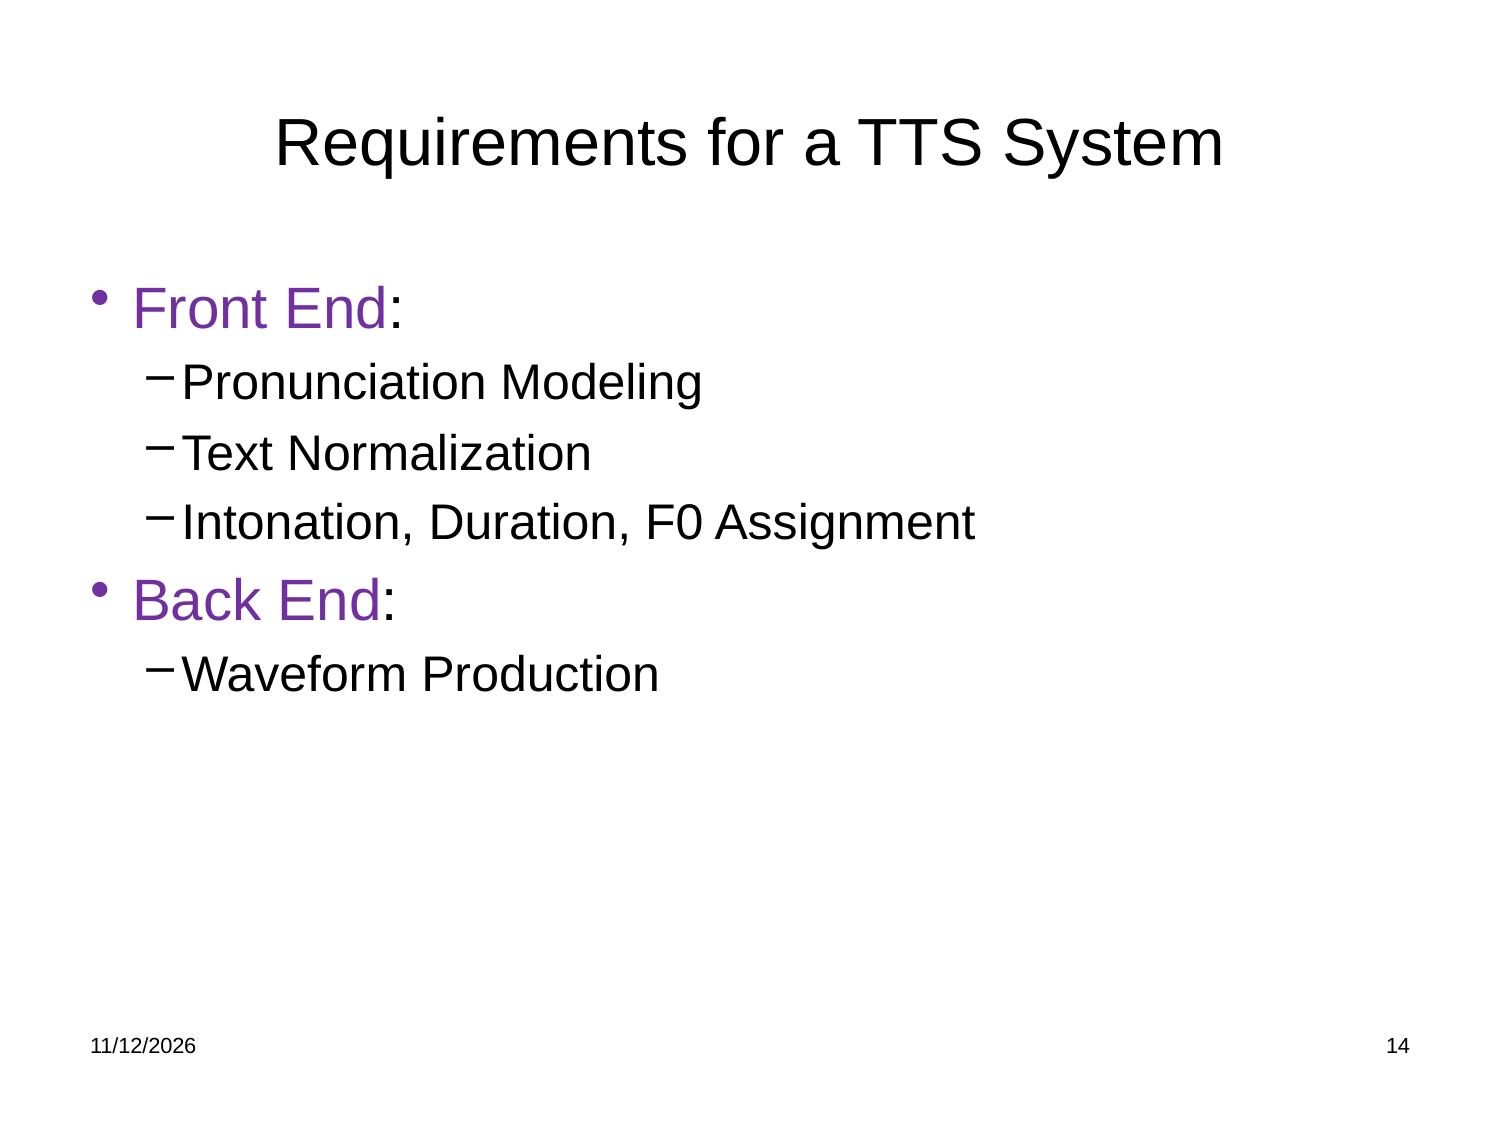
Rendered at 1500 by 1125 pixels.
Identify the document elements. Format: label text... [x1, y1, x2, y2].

list Front End: Pronunciation Modeling Text Normalization Intonation, Duration, F0 Assignment Back End: Waveform Production [75, 262, 1425, 1005]
title Requirements for a TTS System [75, 45, 1425, 233]
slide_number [74, 1024, 426, 1103]
slide_number 14 [1074, 1024, 1426, 1103]
